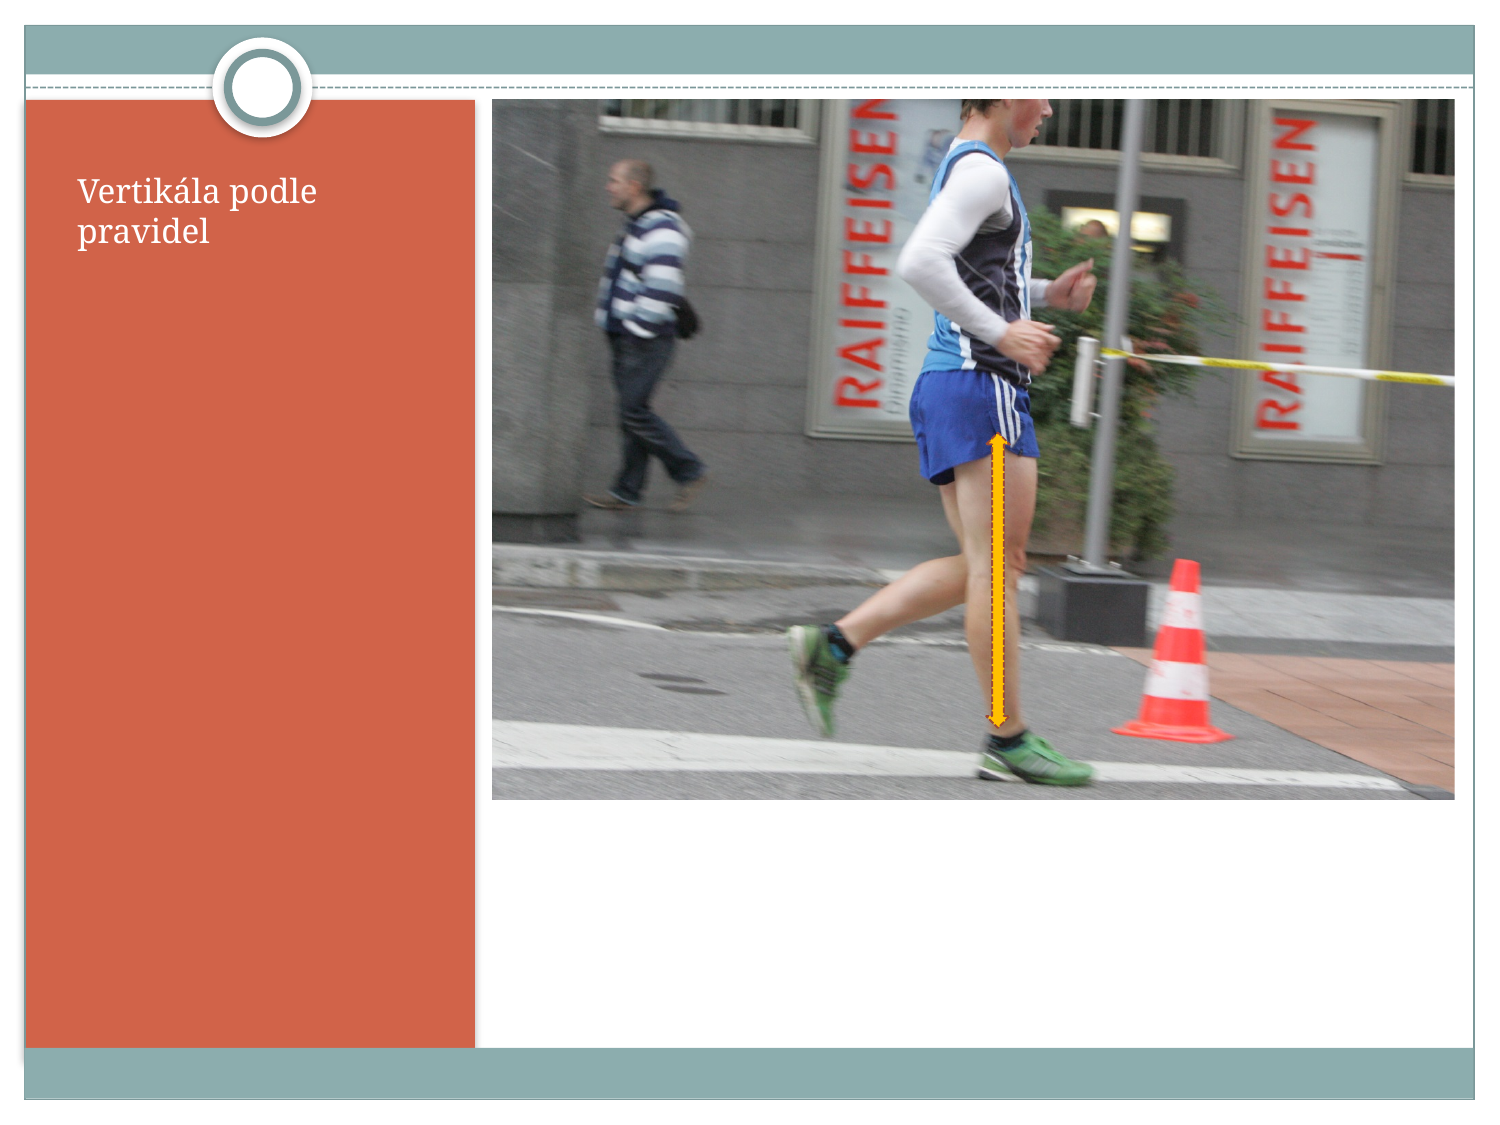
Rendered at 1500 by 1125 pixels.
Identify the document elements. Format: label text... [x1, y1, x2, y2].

list Vertikála podle pravidel [62, 162, 463, 1025]
picture [491, 99, 1455, 801]
